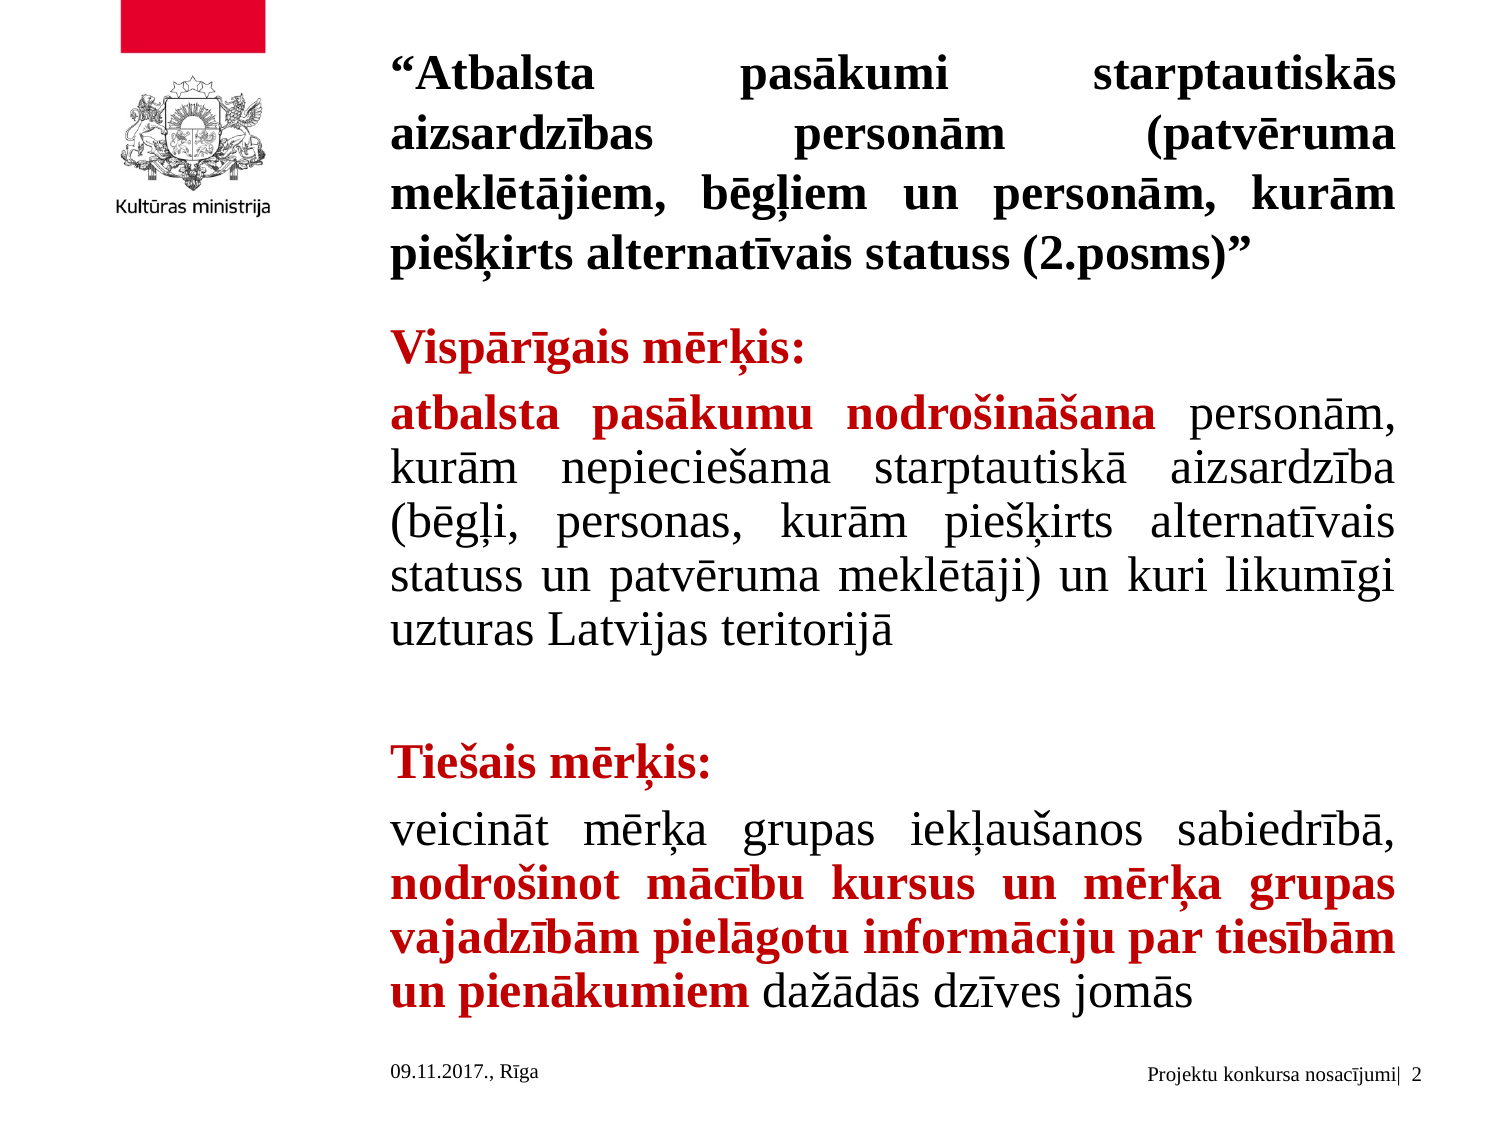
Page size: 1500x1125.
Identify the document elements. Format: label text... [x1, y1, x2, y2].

picture [48, 0, 338, 322]
slide_number Projektu konkursa nosacījumi| 2 [1087, 1042, 1438, 1103]
text_box 09.11.2017., Rīga [375, 1040, 725, 1100]
title “Atbalsta pasākumi starptautiskās aizsardzības personām (patvēruma meklētājiem, bēgļiem un personām, kurām piešķirts alternatīvais statuss (2.posms)” [375, 50, 1413, 288]
subtitle Vispārīgais mērķis: atbalsta pasākumu nodrošināšana personām, kurām nepieciešama starptautiskā aizsardzība (bēgļi, personas, kurām piešķirts alternatīvais statuss un patvēruma meklētāji) un kuri likumīgi uzturas Latvijas teritorijā Tiešais mērķis: veicināt mērķa grupas iekļaušanos sabiedrībā, nodrošinot mācību kursus un mērķa grupas vajadzībām pielāgotu informāciju par tiesībām un pienākumiem dažādās dzīves jomās [375, 312, 1413, 1041]
